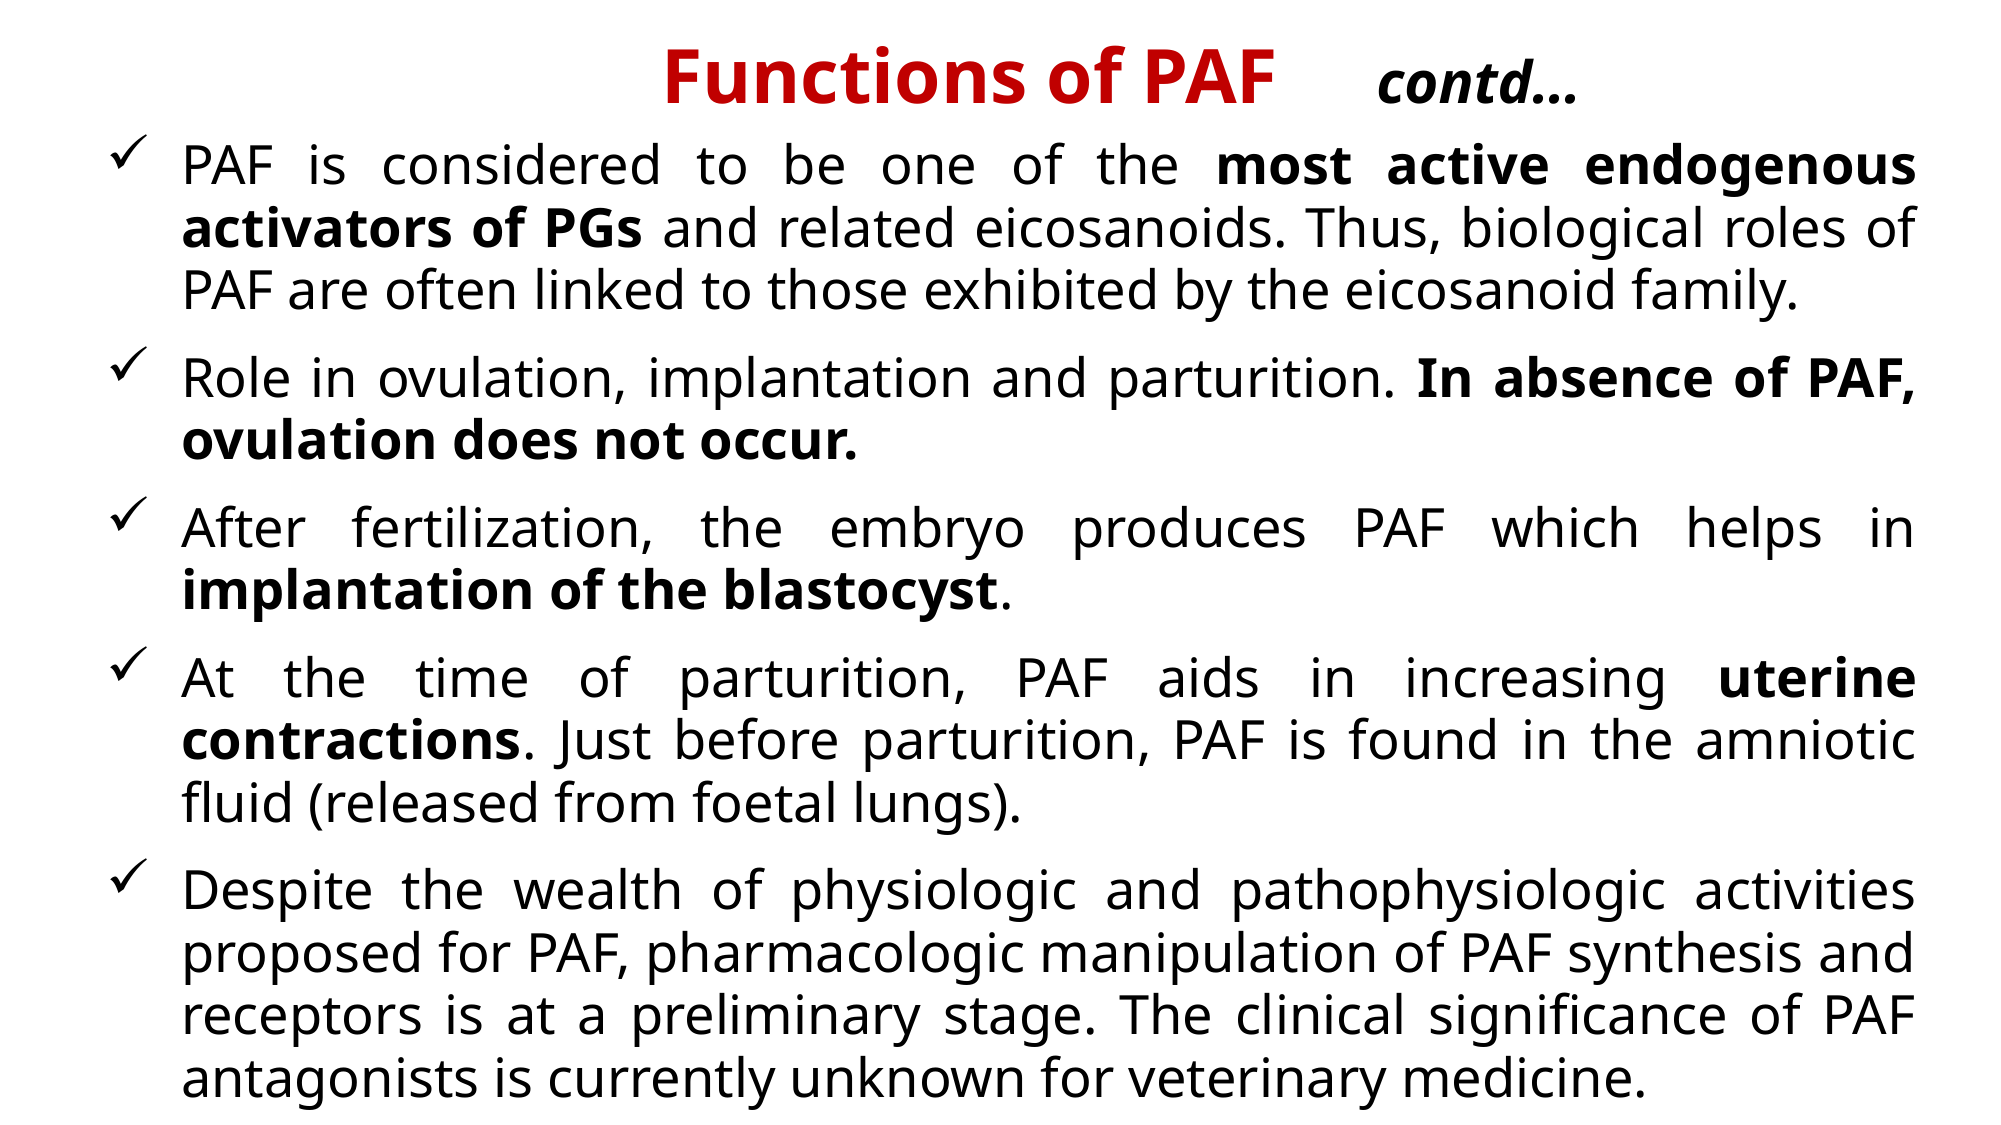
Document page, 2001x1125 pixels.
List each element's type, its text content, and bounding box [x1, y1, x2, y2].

text_box PAF is considered to be one of the most active endogenous activators of PGs and related eicosanoids. Thus, biological roles of PAF are often linked to those exhibited by the eicosanoid family. Role in ovulation, implantation and parturition. In absence of PAF, ovulation does not occur. After fertilization, the embryo produces PAF which helps in implantation of the blastocyst. At the time of parturition, PAF aids in increasing uterine contractions. Just before parturition, PAF is found in the amniotic fluid (released from foetal lungs). Despite the wealth of physiologic and pathophysiologic activities proposed for PAF, pharmacologic manipulation of PAF synthesis and receptors is at a preliminary stage. The clinical significance of PAF antagonists is currently unknown for veterinary medicine. [91, 125, 1933, 1116]
text_box Functions of PAF contd… [471, 21, 1771, 125]
